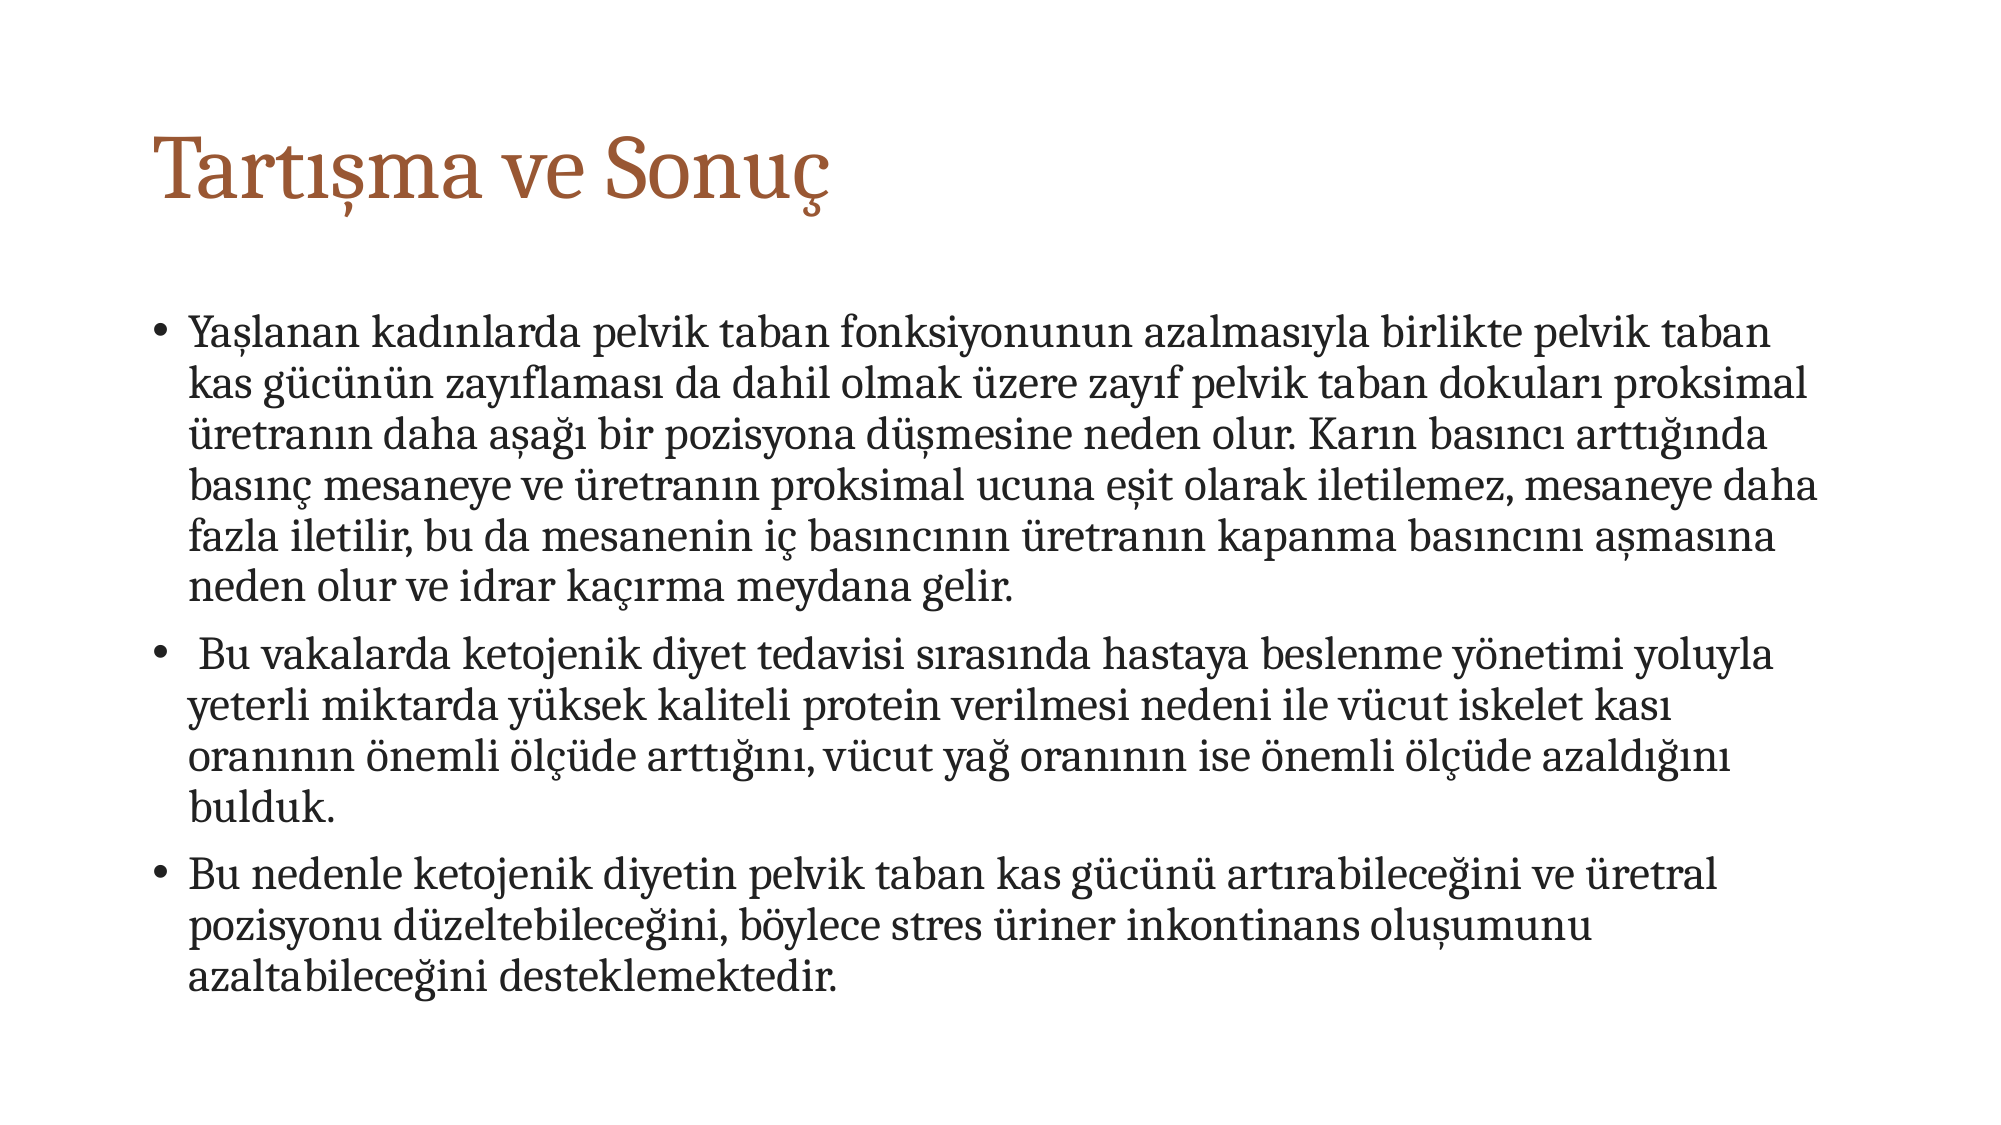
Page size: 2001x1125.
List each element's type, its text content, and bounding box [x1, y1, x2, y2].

list Yaşlanan kadınlarda pelvik taban fonksiyonunun azalmasıyla birlikte pelvik taban kas gücünün zayıflaması da dahil olmak üzere zayıf pelvik taban dokuları proksimal üretranın daha aşağı bir pozisyona düşmesine neden olur. Karın basıncı arttığında basınç mesaneye ve üretranın proksimal ucuna eşit olarak iletilemez, mesaneye daha fazla iletilir, bu da mesanenin iç basıncının üretranın kapanma basıncını aşmasına neden olur ve idrar kaçırma meydana gelir. Bu vakalarda ketojenik diyet tedavisi sırasında hastaya beslenme yönetimi yoluyla yeterli miktarda yüksek kaliteli protein verilmesi nedeni ile vücut iskelet kası oranının önemli ölçüde arttığını, vücut yağ oranının ise önemli ölçüde azaldığını bulduk. Bu nedenle ketojenik diyetin pelvik taban kas gücünü artırabileceğini ve üretral pozisyonu düzeltebileceğini, böylece stres üriner inkontinans oluşumunu azaltabileceğini desteklemektedir. [137, 299, 1863, 1014]
title Tartışma ve Sonuç [137, 59, 1863, 278]
